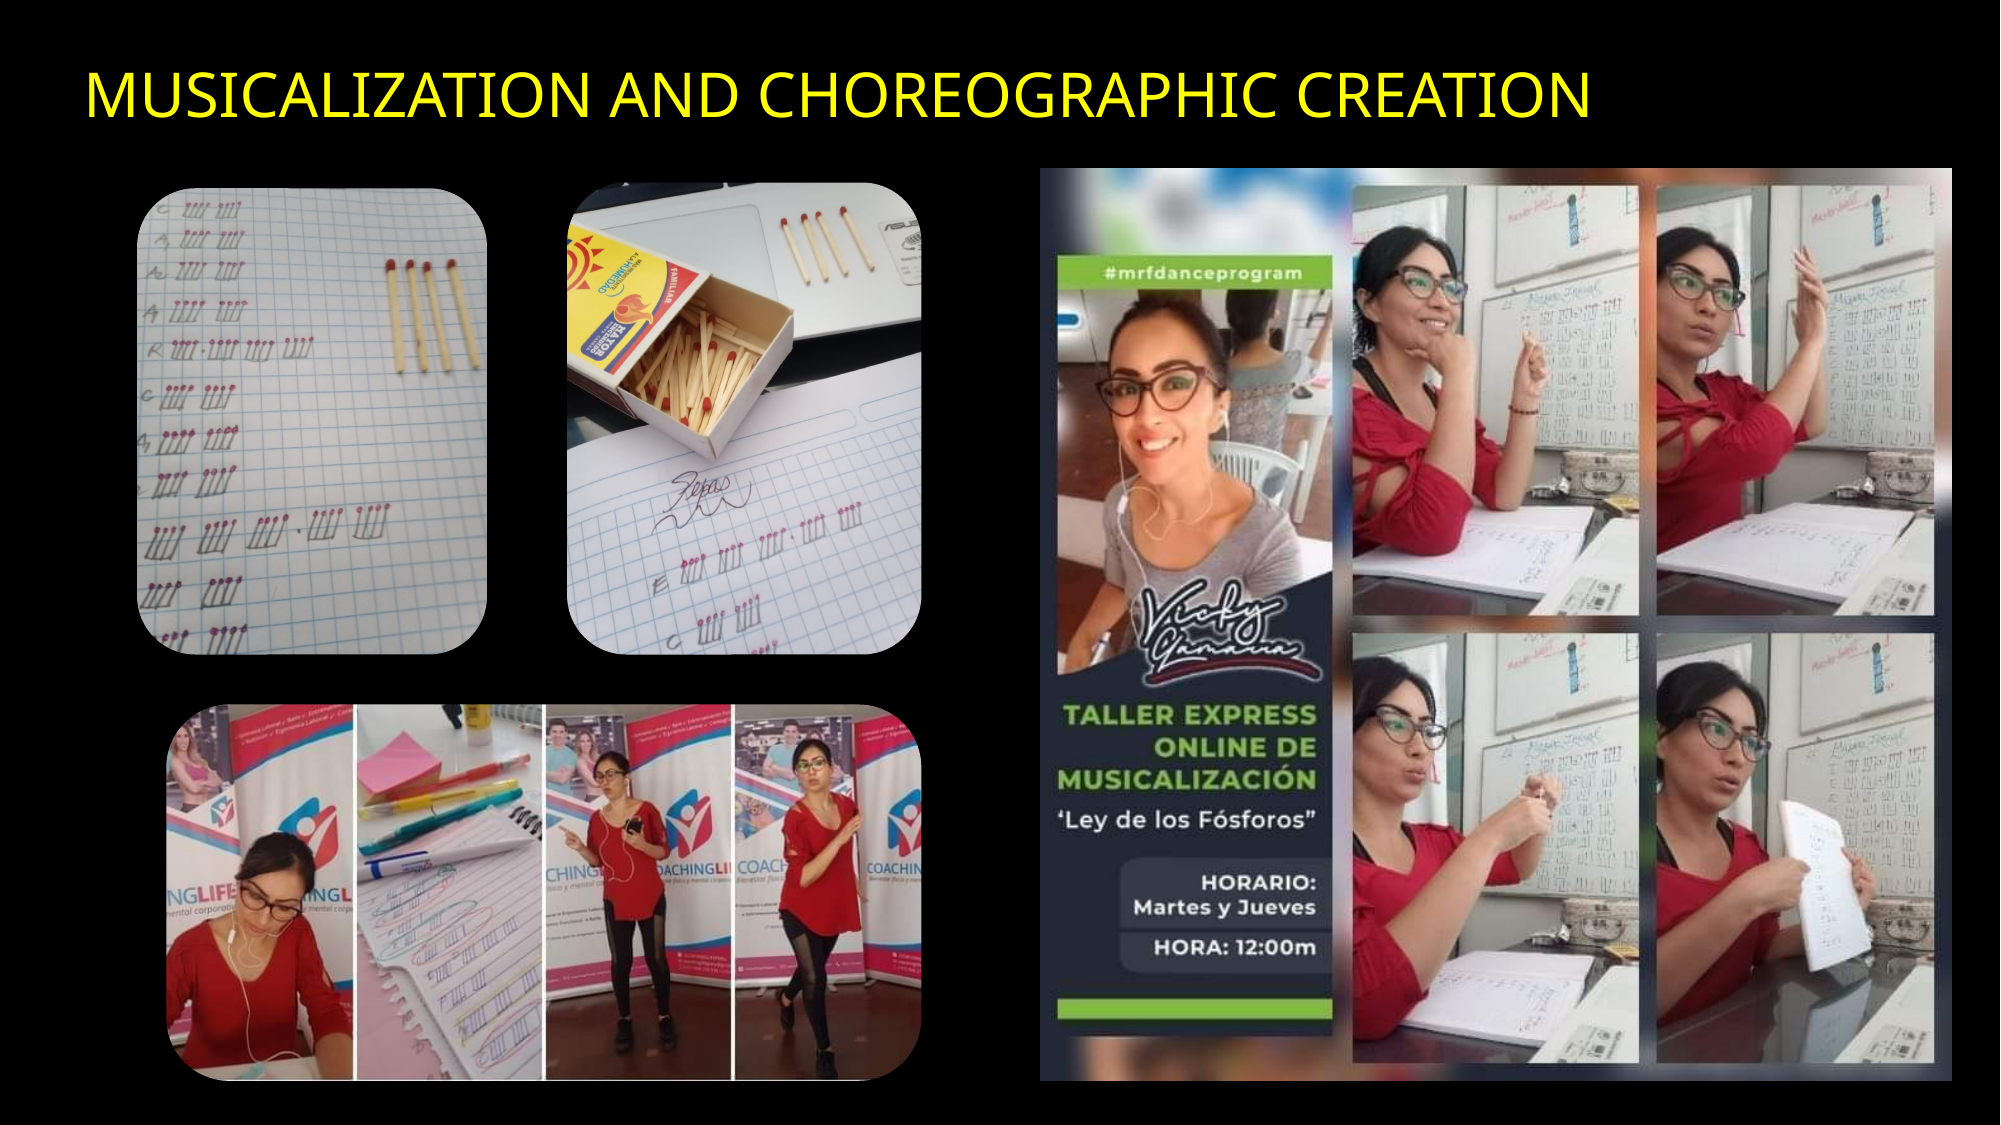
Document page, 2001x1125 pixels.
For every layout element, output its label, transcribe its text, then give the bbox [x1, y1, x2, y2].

picture [1039, 168, 1952, 1081]
title MUSICALIZATION AND CHOREOGRAPHIC CREATION [68, 56, 1930, 139]
picture [567, 182, 922, 655]
picture [137, 188, 488, 655]
picture [166, 704, 922, 1081]
